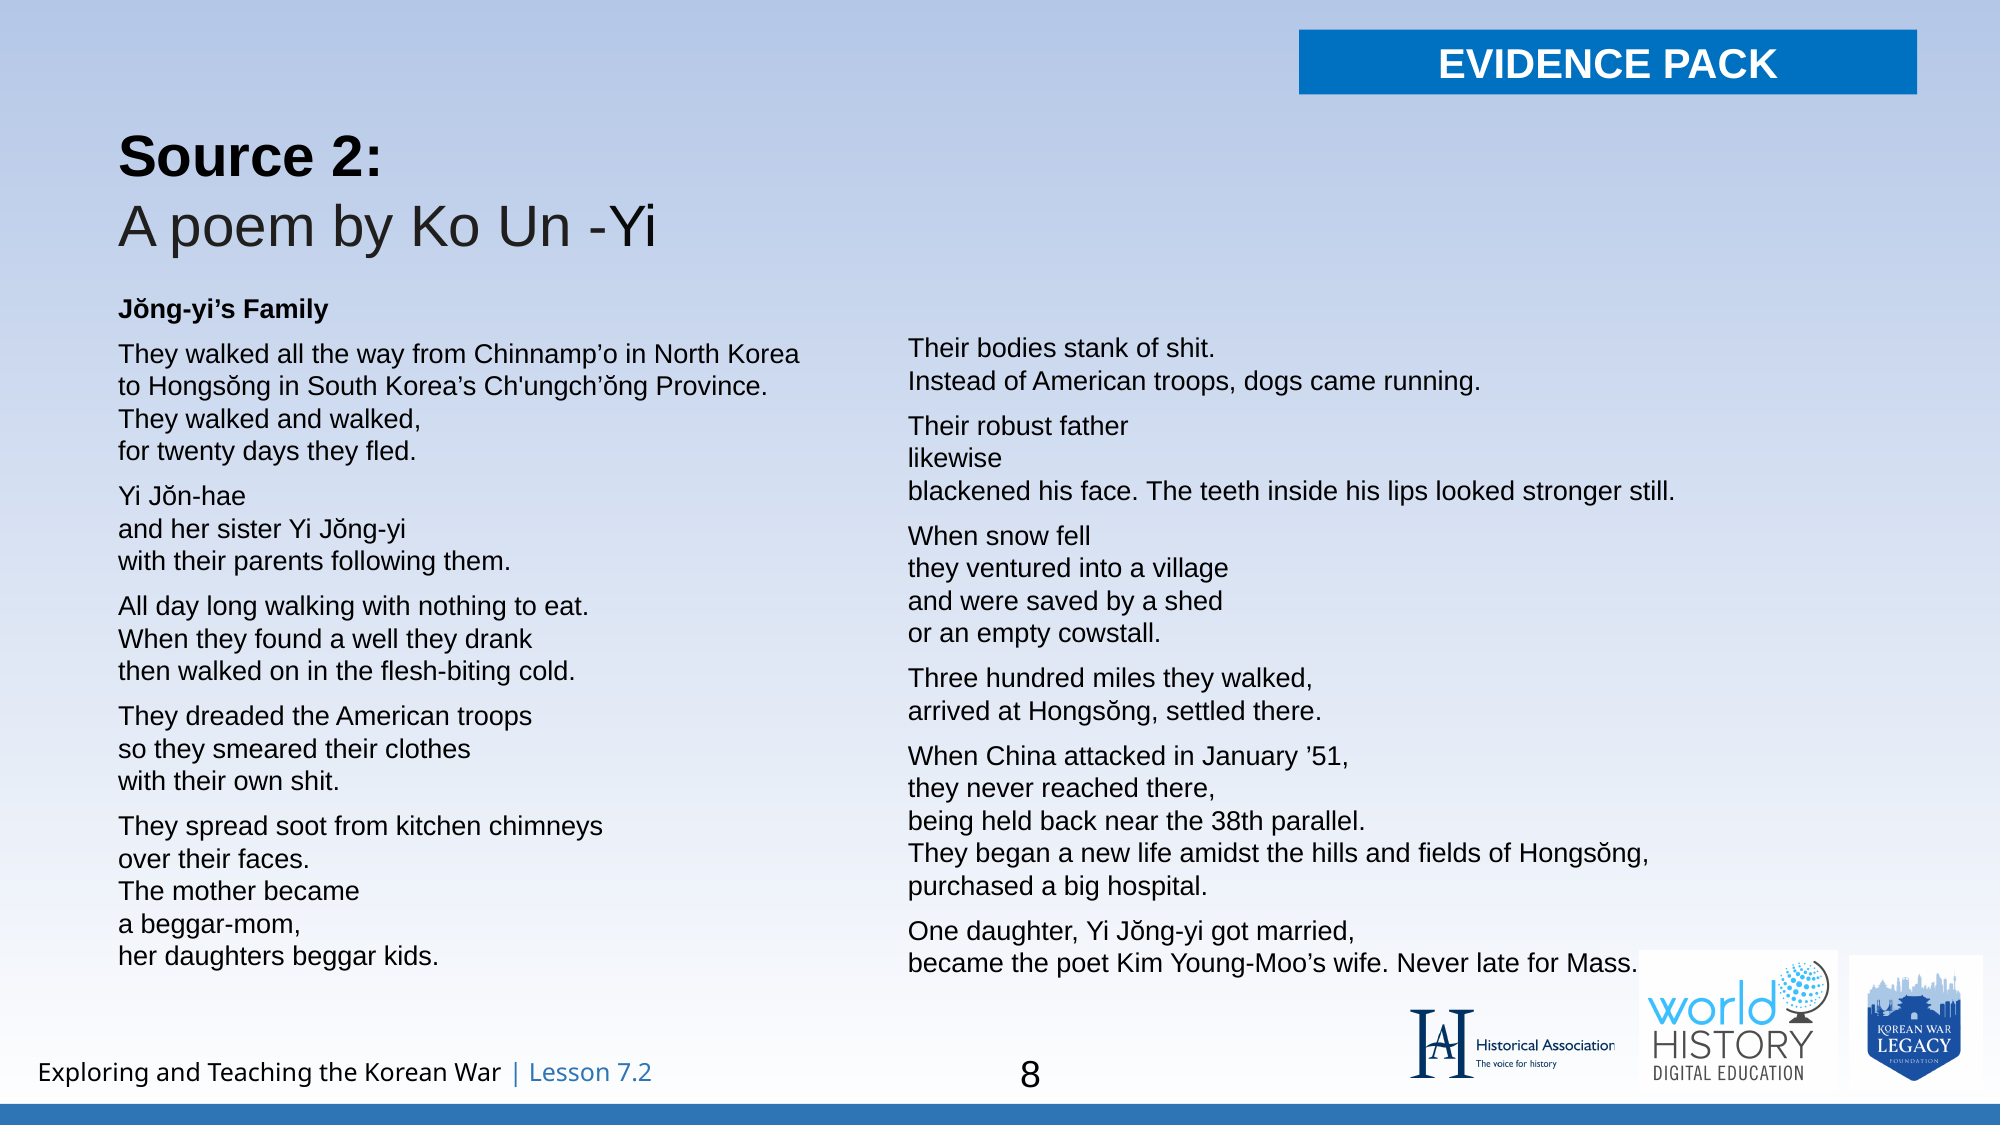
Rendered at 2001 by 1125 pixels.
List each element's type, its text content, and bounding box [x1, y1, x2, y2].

picture [1849, 955, 1983, 1090]
text_box Jŏng-yi’s Family They walked all the way from Chinnamp’o in North Korea to Hongsŏng in South Korea’s Ch'ungch’ŏng Province. They walked and walked, for twenty days they fled. Yi Jŏn-hae and her sister Yi Jŏng-yi with their parents following them. All day long walking with nothing to eat. When they found a well they drank then walked on in the flesh-biting cold. They dreaded the American troops so they smeared their clothes with their own shit. They spread soot from kitchen chimneys over their faces. The mother became a beggar-mom, her daughters beggar kids. [118, 274, 908, 971]
text_box Their bodies stank of shit. Instead of American troops, dogs came running. Their robust father likewise blackened his face. The teeth inside his lips looked stronger still. When snow fell they ventured into a village and were saved by a shed or an empty cowstall. Three hundred miles they walked, arrived at Hongsŏng, settled there. When China attacked in January ’51, they never reached there, being held back near the 38th parallel. They began a new life amidst the hills and fields of Hongsŏng, purchased a big hospital. One daughter, Yi Jŏng-yi got married, became the poet Kim Young-Moo’s wife. Never late for Mass. [907, 330, 1908, 979]
slide_number 8 [651, 1042, 1411, 1103]
text_box EVIDENCE PACK [1299, 29, 1918, 95]
picture [1639, 979, 1838, 1091]
text_box Source 2: A poem by Ko Un -Yi [118, 118, 1142, 260]
